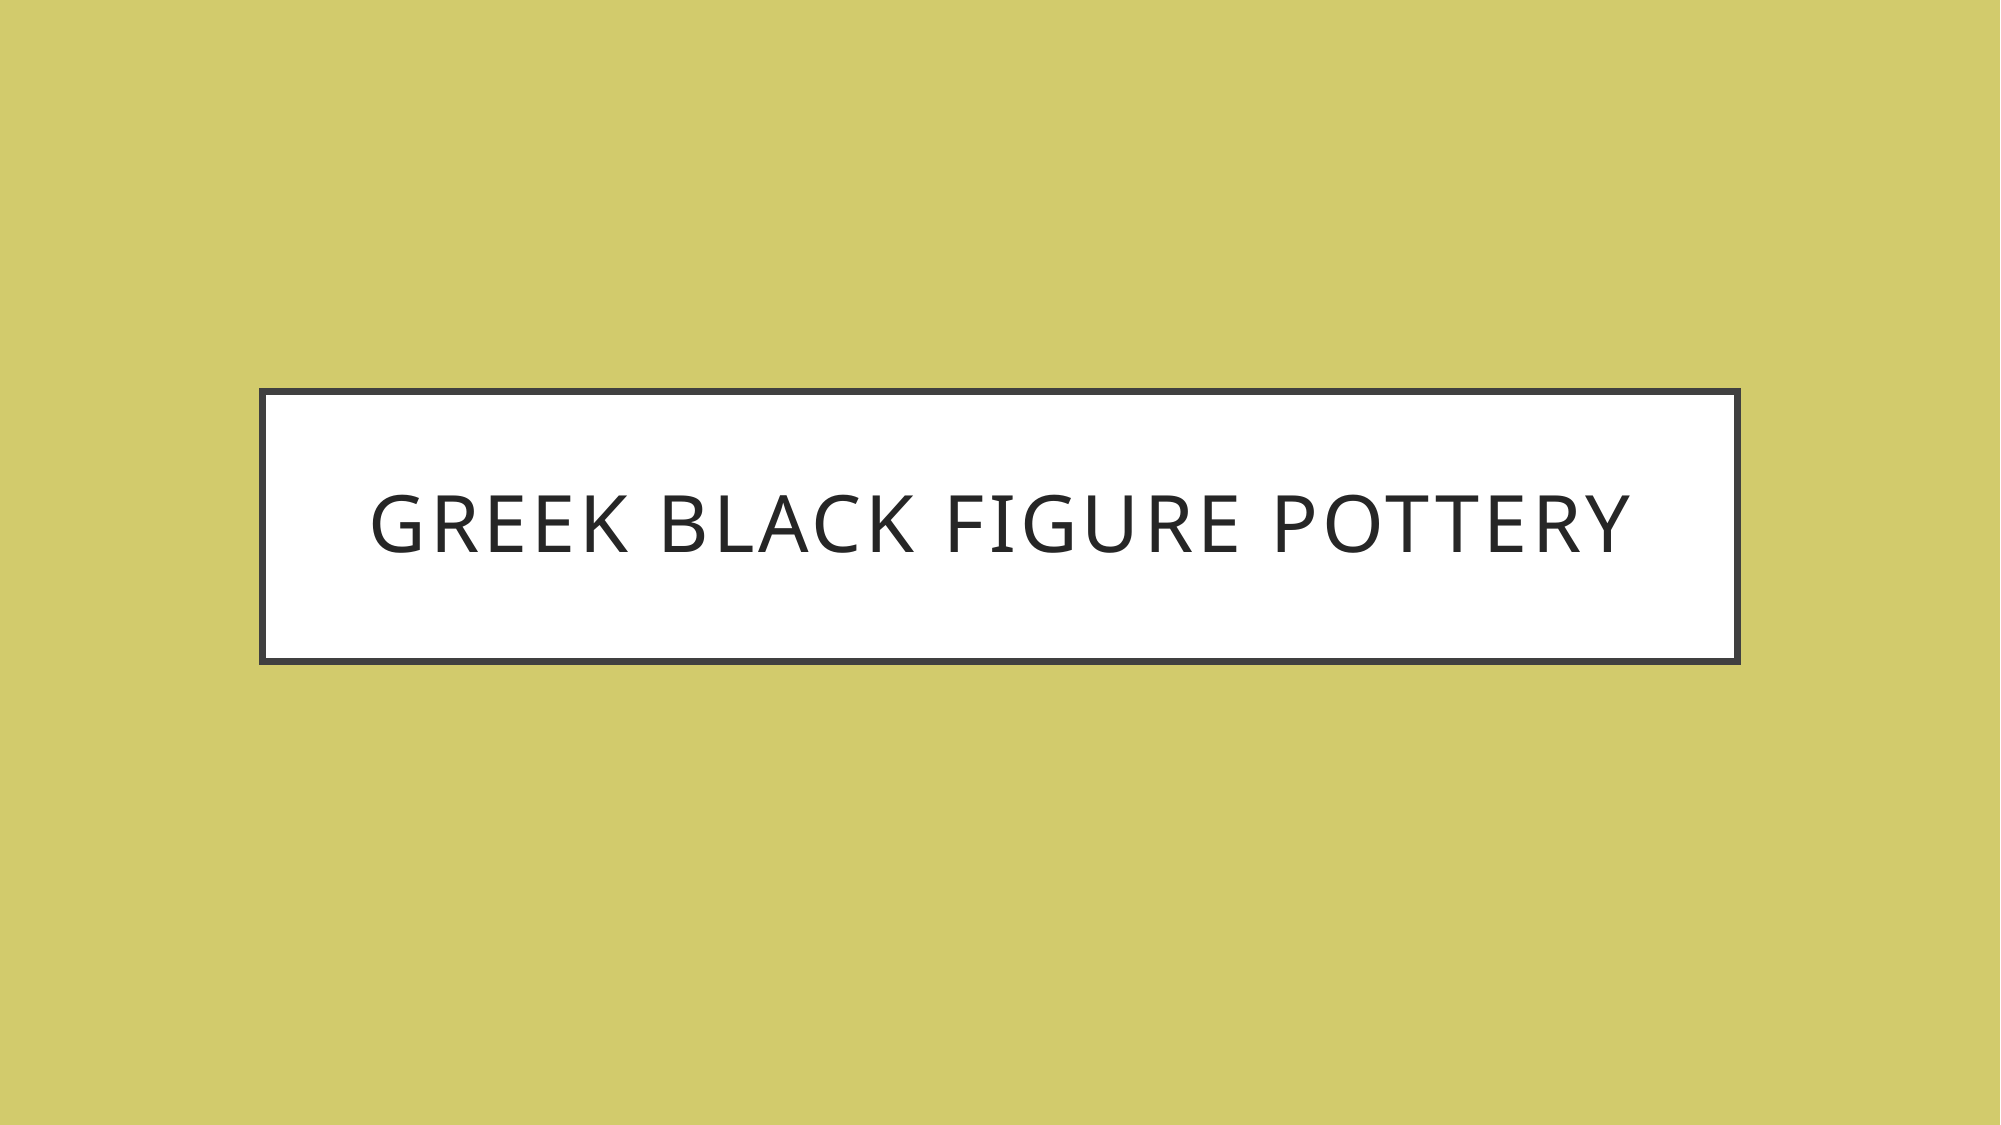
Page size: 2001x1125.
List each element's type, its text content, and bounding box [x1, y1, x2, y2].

title Greek black figure pottery [259, 388, 1741, 665]
